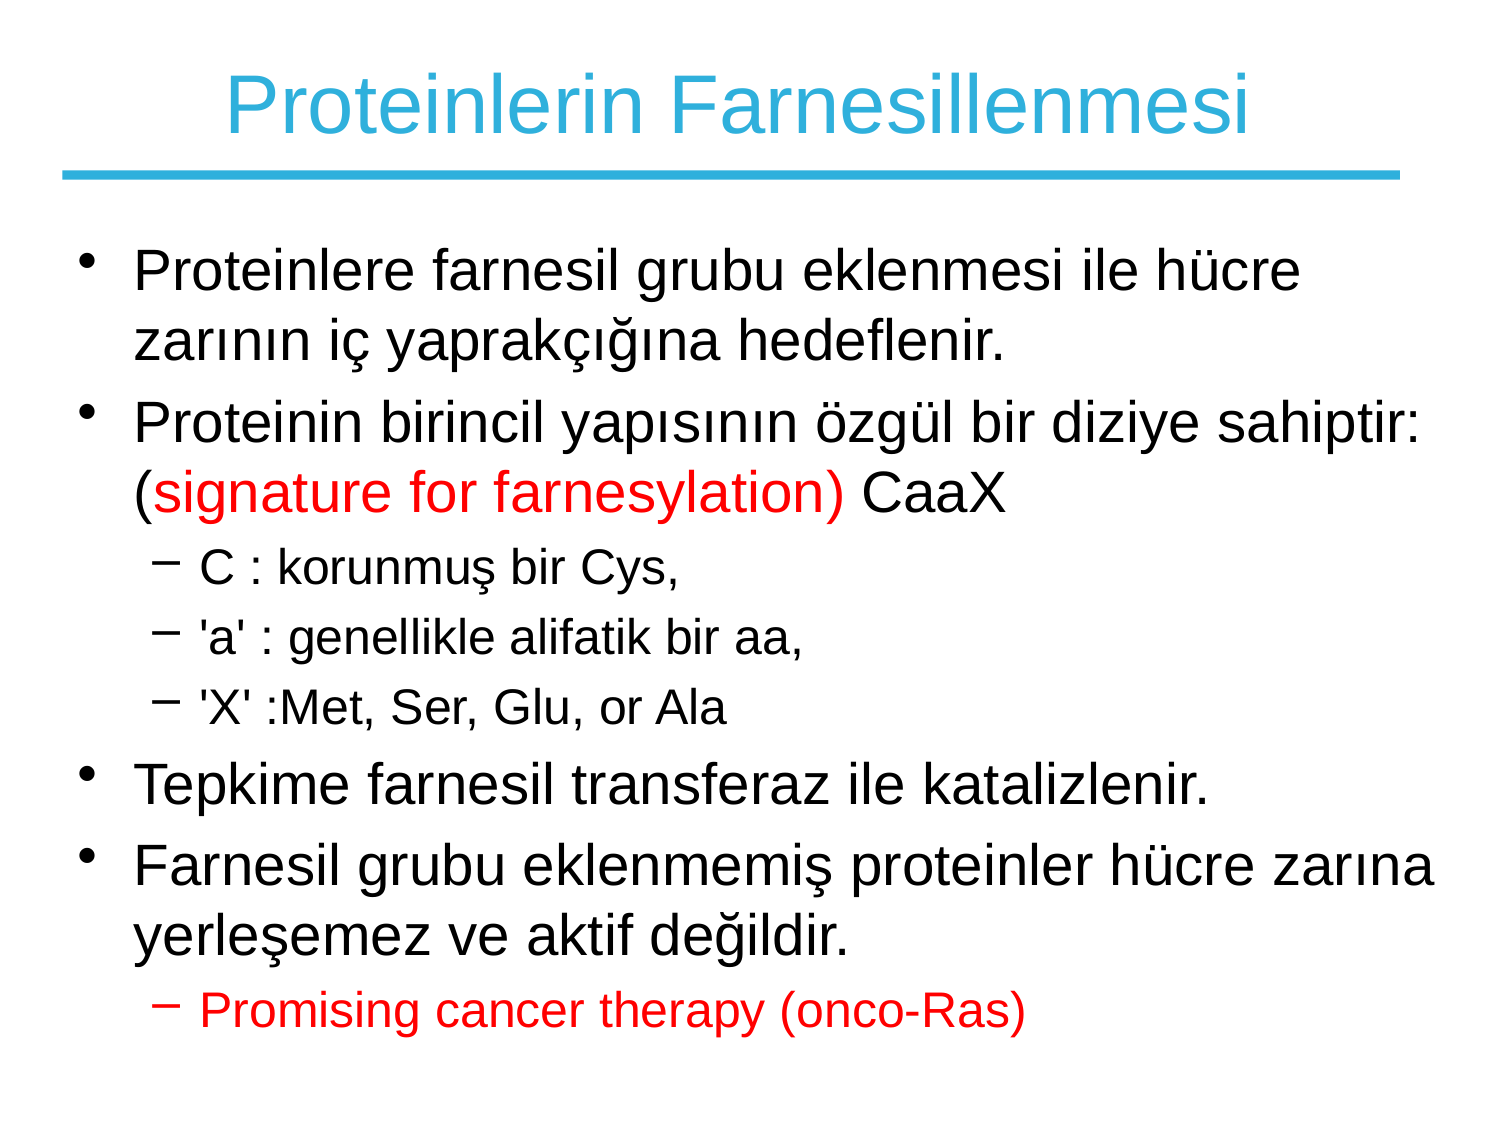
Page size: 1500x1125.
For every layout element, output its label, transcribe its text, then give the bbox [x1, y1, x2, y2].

list Proteinlere farnesil grubu eklenmesi ile hücre zarının iç yaprakçığına hedeflenir. Proteinin birincil yapısının özgül bir diziye sahiptir: (signature for farnesylation) CaaX C : korunmuş bir Cys, 'a' : genellikle alifatik bir aa, 'X' :Met, Ser, Glu, or Ala Tepkime farnesil transferaz ile katalizlenir. Farnesil grubu eklenmemiş proteinler hücre zarına yerleşemez ve aktif değildir. Promising cancer therapy (onco-Ras) [62, 224, 1463, 1076]
title Proteinlerin Farnesillenmesi [112, 24, 1388, 176]
